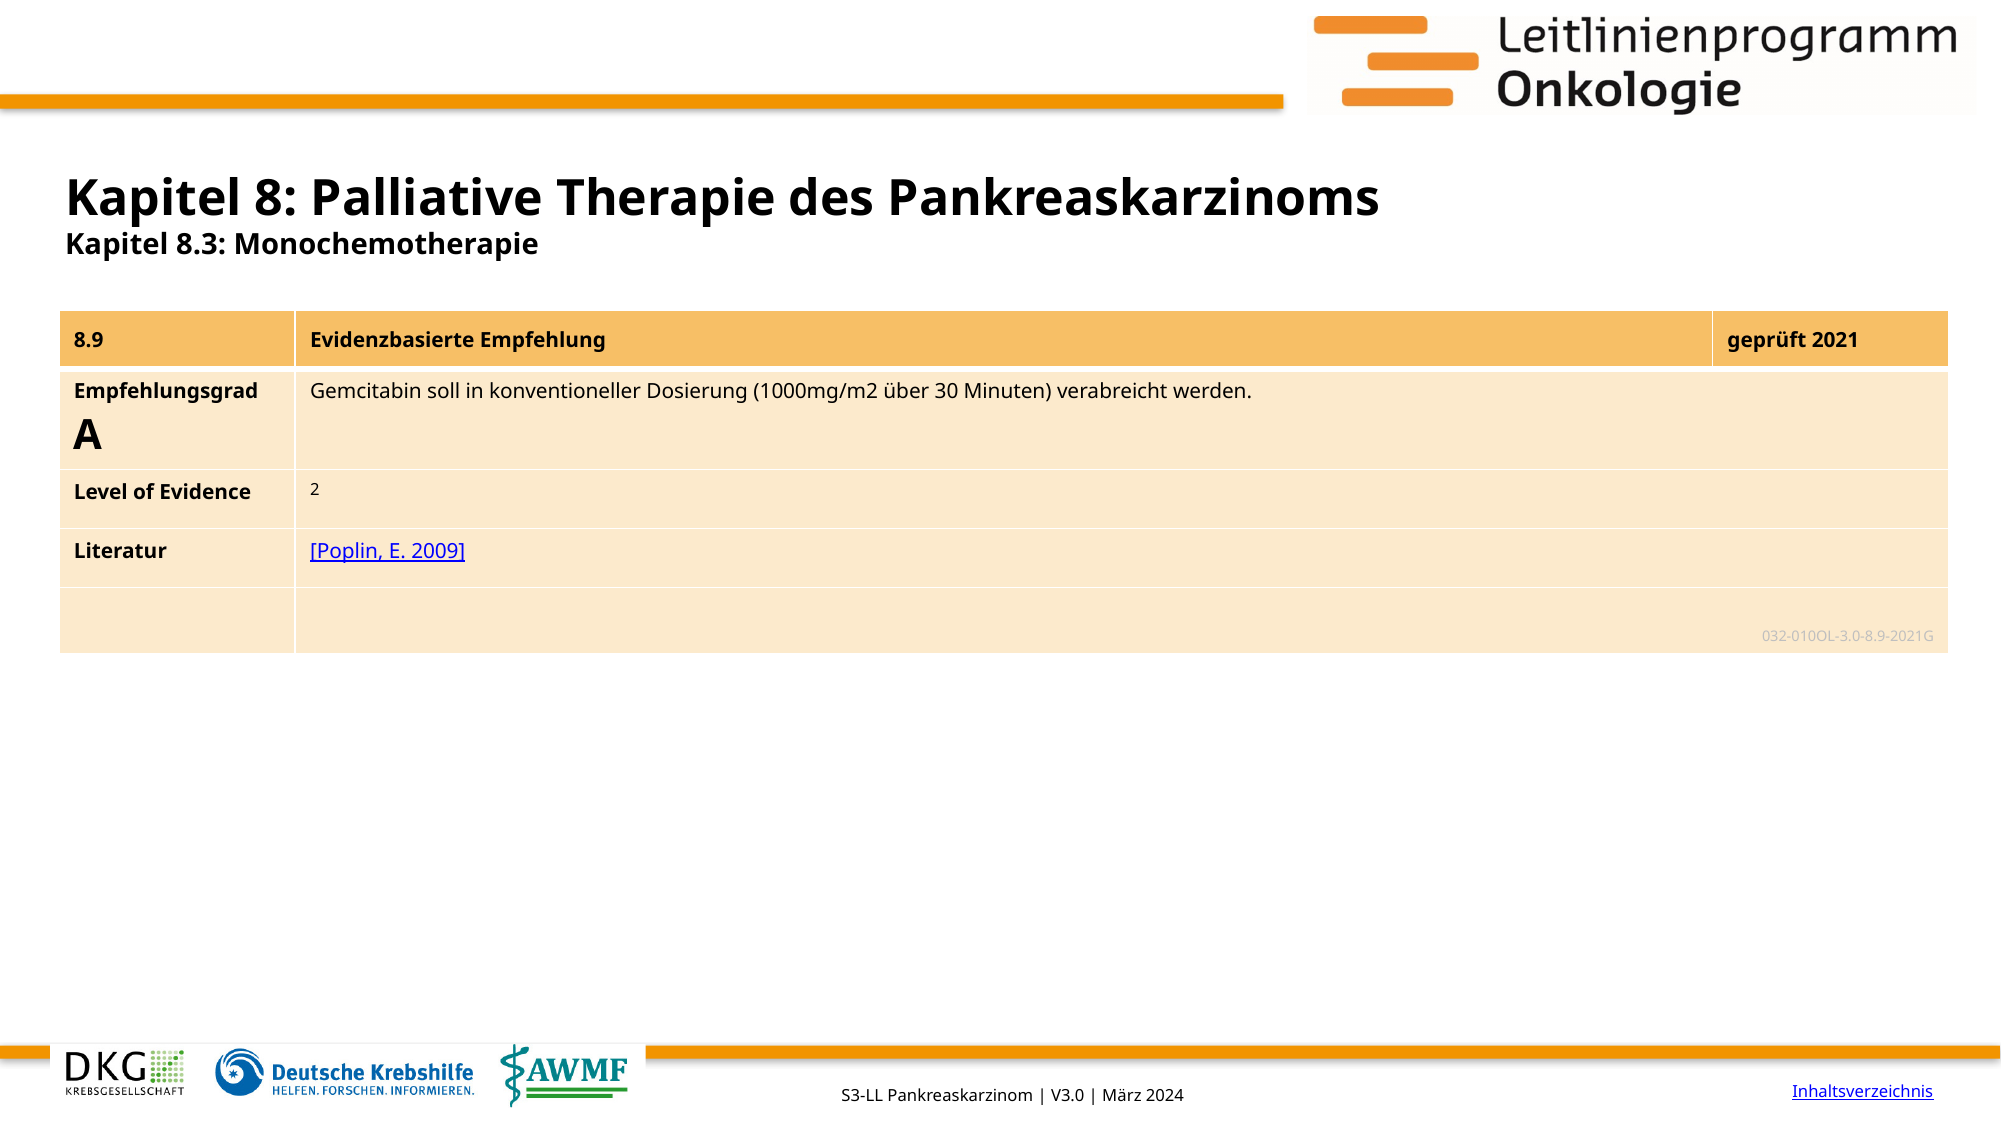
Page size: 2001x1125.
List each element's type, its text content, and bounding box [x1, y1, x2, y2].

text_box S3-LL Pankreaskarzinom | V3.0 | März 2024 [826, 1065, 1654, 1125]
table_cell Empfehlungsgrad A [60, 372, 294, 469]
picture [50, 1044, 646, 1108]
table_cell [Poplin, E. 2009] [296, 529, 1948, 587]
table_cell Gemcitabin soll in konventioneller Dosierung (1000mg/m2 über 30 Minuten) verabreicht werden. [296, 372, 1948, 469]
text_box Inhaltsverzeichnis [1777, 1073, 1949, 1112]
table_cell [60, 588, 294, 653]
table_cell 2 [296, 470, 1948, 528]
table_cell Level of Evidence [60, 470, 294, 528]
title Kapitel 8: Palliative Therapie des Pankreaskarzinoms Kapitel 8.3: Monochemotherapie [50, 125, 1950, 300]
table_header Evidenzbasierte Empfehlung [296, 311, 1712, 366]
picture [1307, 16, 1977, 115]
table_cell Literatur [60, 529, 294, 587]
table_header 8.9 [60, 311, 294, 366]
table_header geprüft 2021 [1713, 311, 1948, 366]
table_cell 032-010OL-3.0-8.9-2021G [296, 588, 1948, 653]
